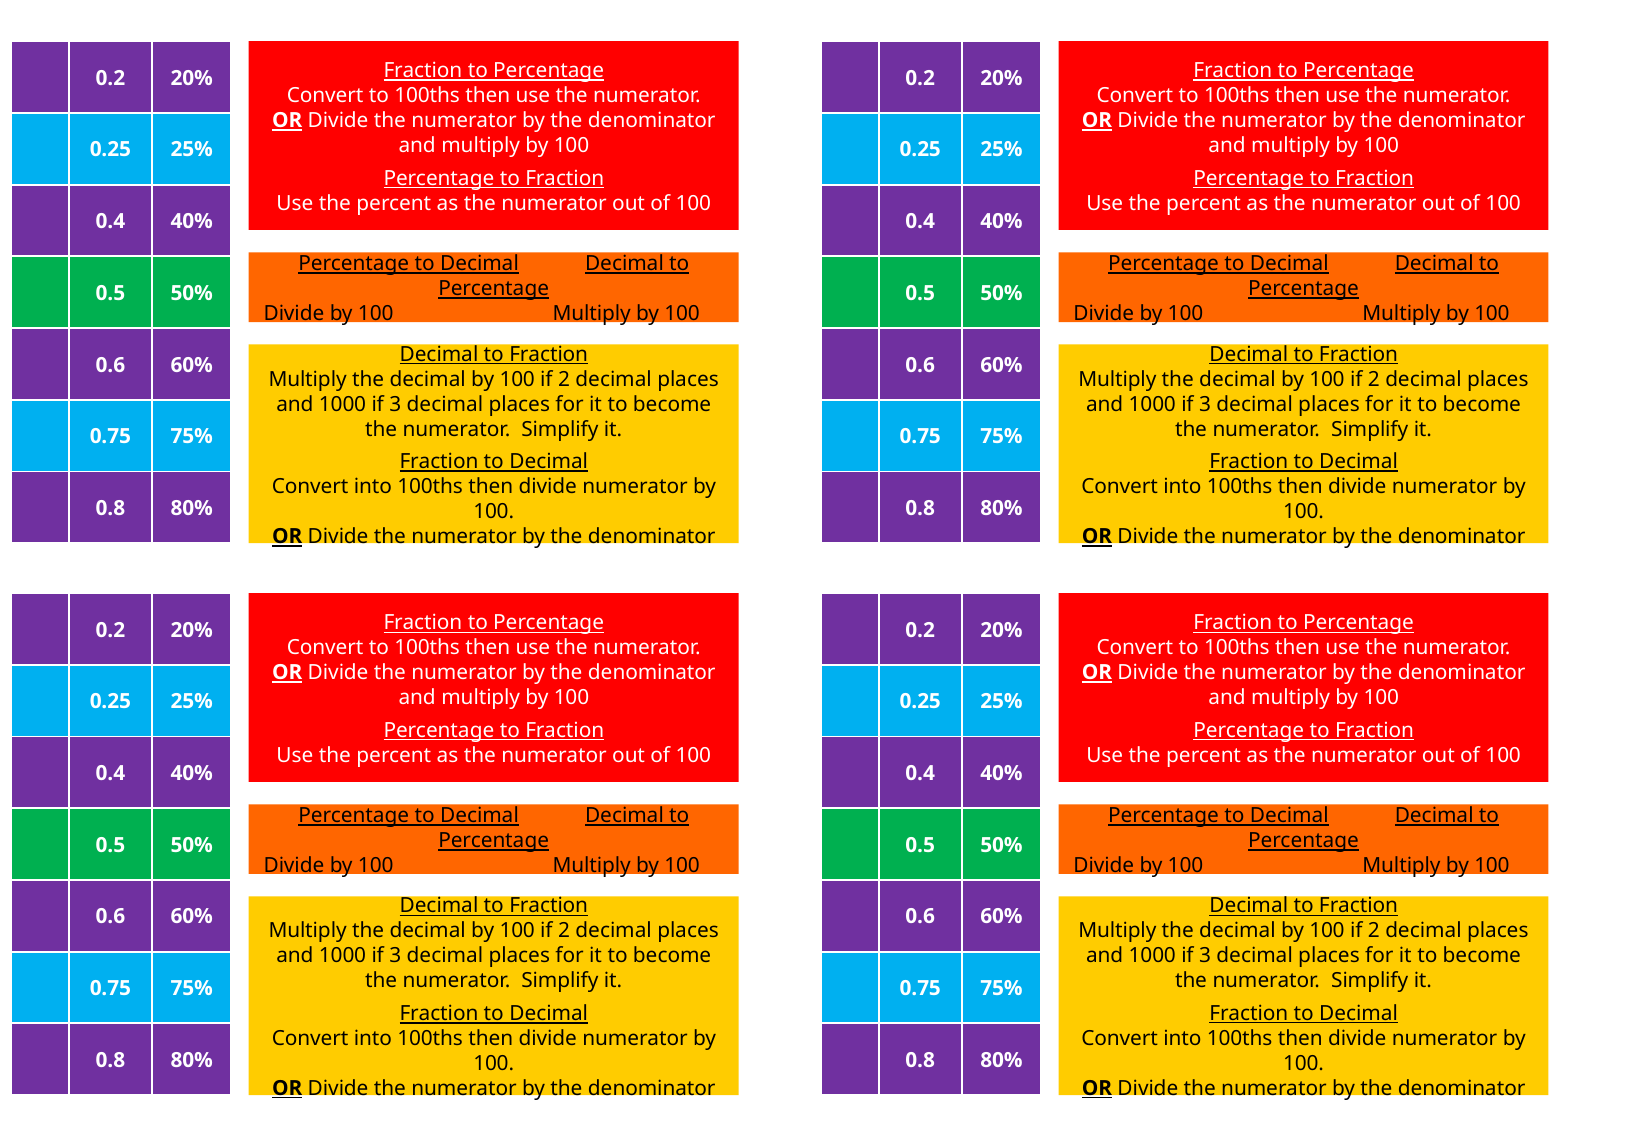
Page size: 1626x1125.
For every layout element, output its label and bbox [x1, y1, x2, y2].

text_box [1058, 41, 1549, 544]
text_box [248, 41, 739, 544]
text_box [248, 593, 739, 1096]
text_box [1058, 593, 1549, 1096]
